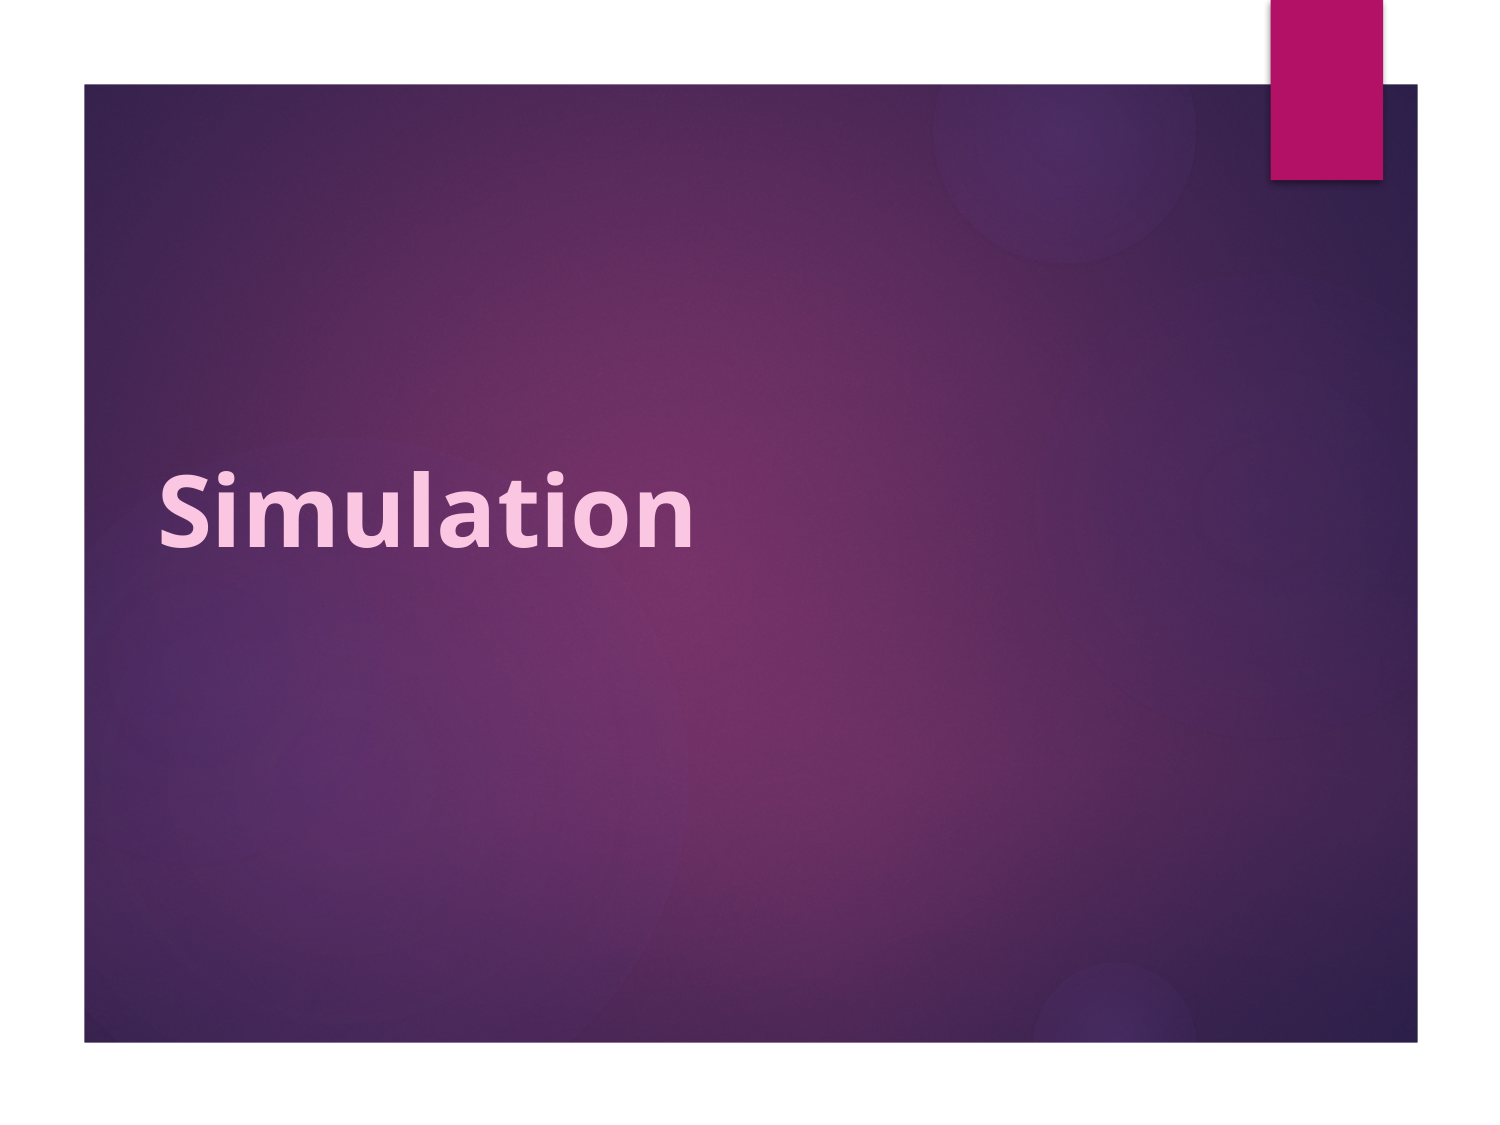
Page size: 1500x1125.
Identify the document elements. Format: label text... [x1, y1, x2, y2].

title Simulation [142, 262, 1113, 575]
